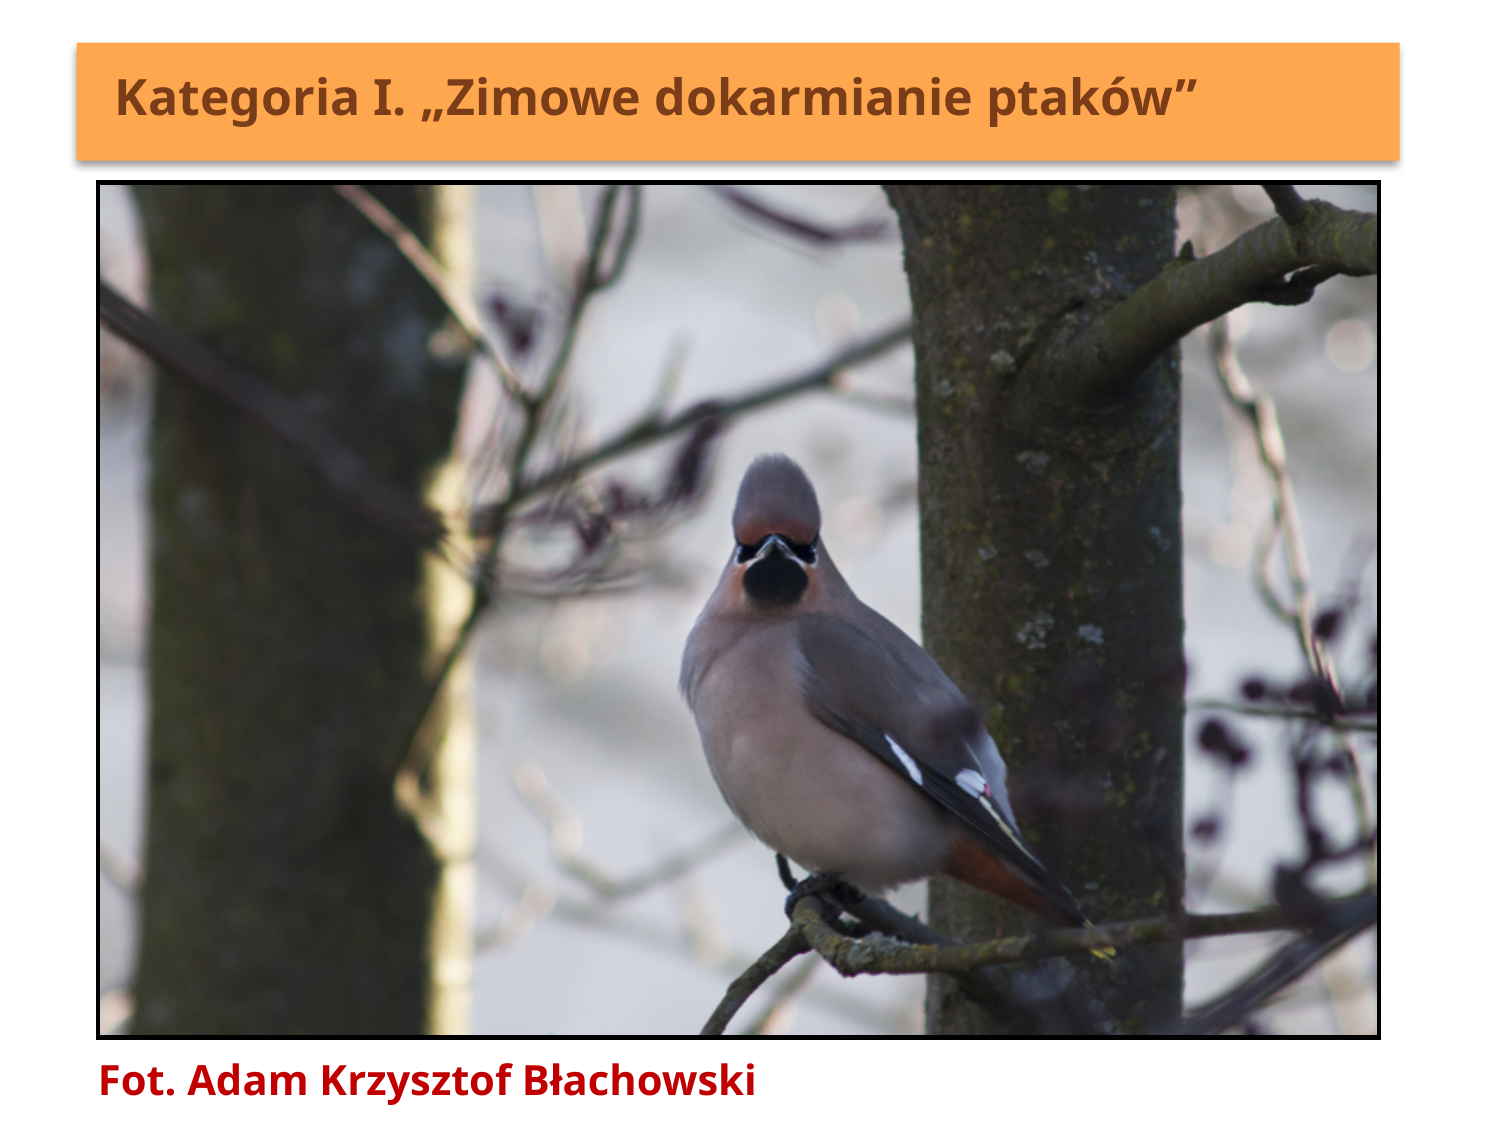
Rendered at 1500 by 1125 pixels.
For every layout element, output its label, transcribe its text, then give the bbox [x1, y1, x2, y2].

title Kategoria I. „Zimowe dokarmianie ptaków” [100, 42, 1376, 149]
text_box [75, 41, 1401, 162]
text_box Fot. Adam Krzysztof Błachowski [83, 1046, 773, 1112]
picture [100, 184, 1377, 1036]
